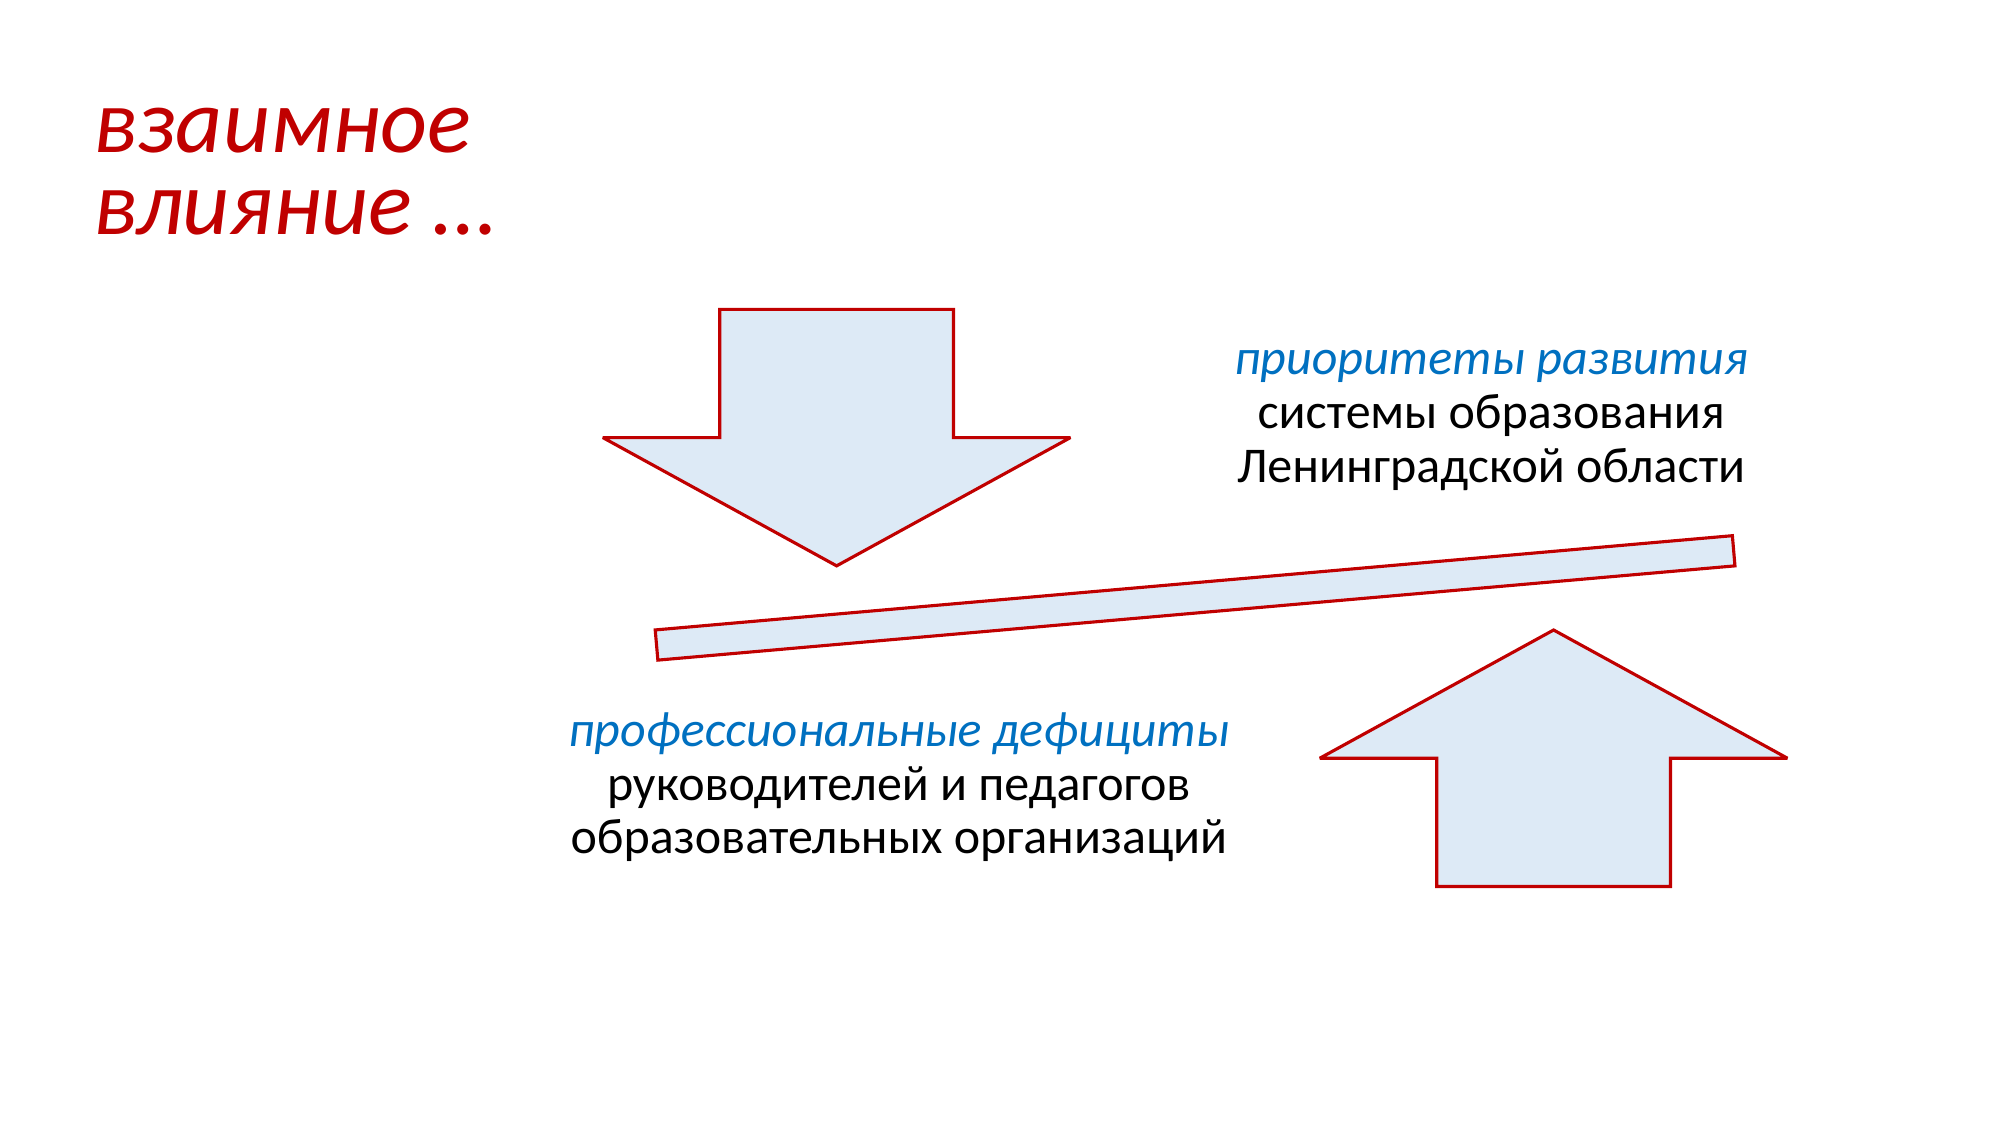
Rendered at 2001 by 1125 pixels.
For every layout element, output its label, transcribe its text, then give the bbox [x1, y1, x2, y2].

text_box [456, 277, 1934, 919]
title взаимное влияние … [78, 59, 1804, 278]
